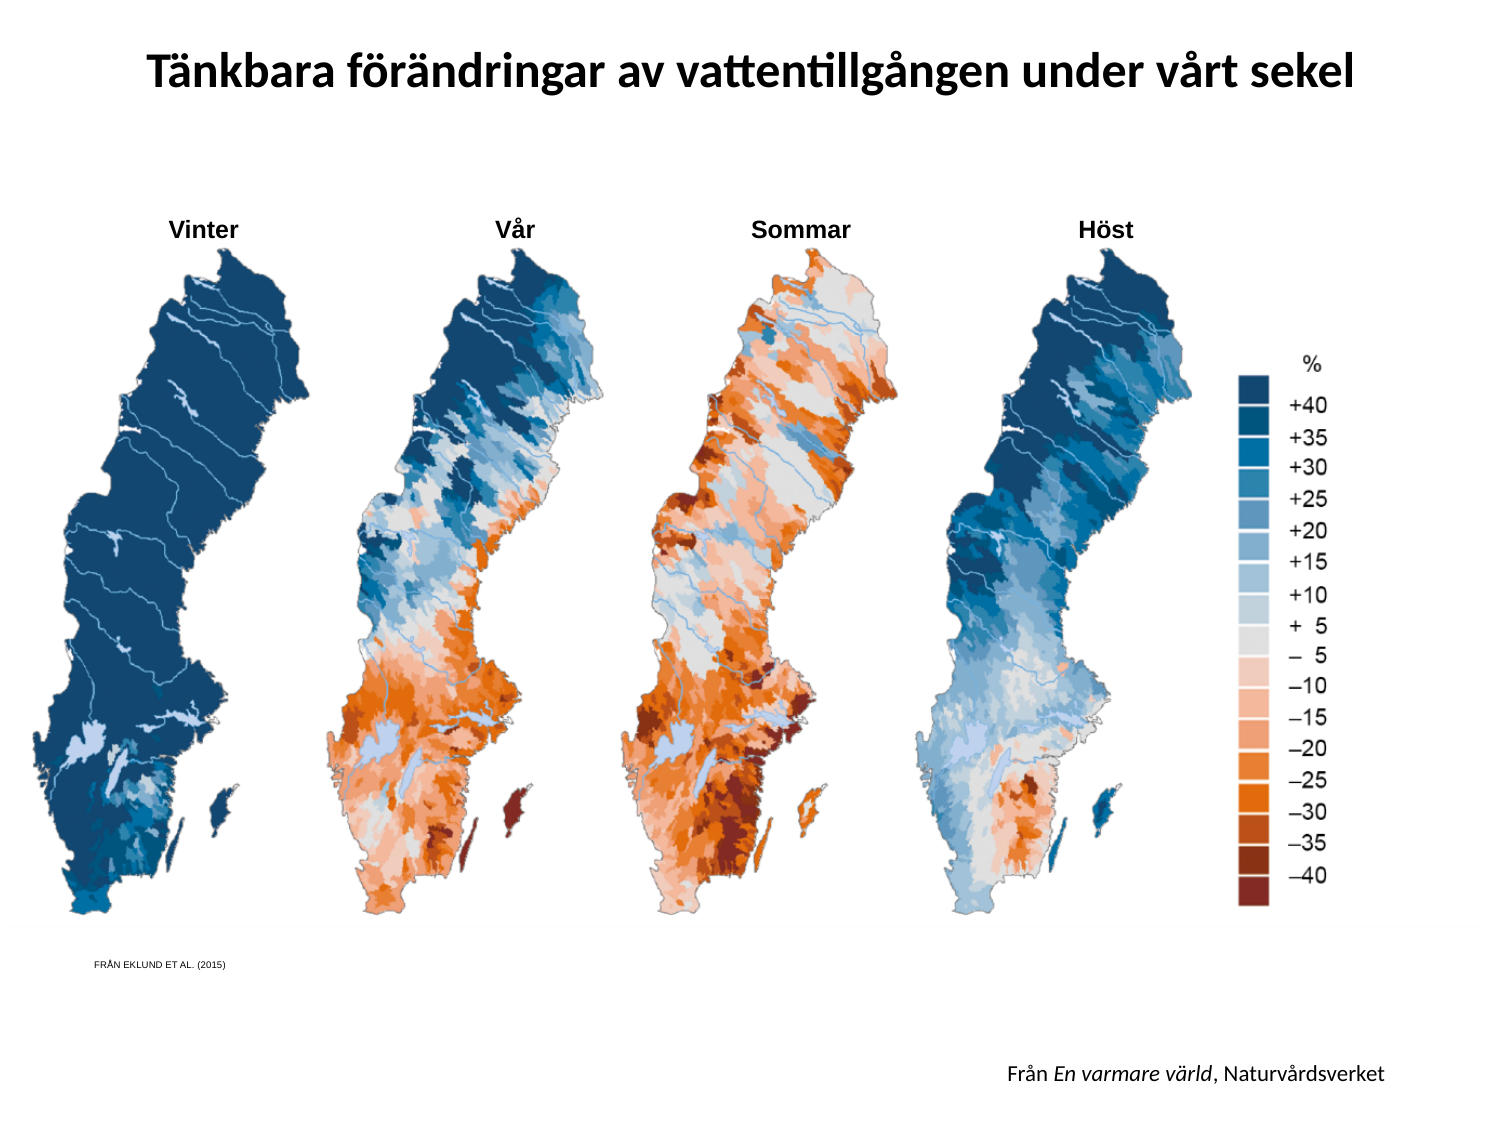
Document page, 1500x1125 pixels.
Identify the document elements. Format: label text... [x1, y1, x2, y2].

text_box FRÅN EKLUND ET AL. (2015) [79, 949, 242, 985]
text_box Från En varmare värld, Naturvårdsverket [992, 1050, 1485, 1093]
picture [4, 189, 1485, 927]
text_box Tänkbara förändringar av vattentillgången under vårt sekel [17, 30, 1485, 106]
